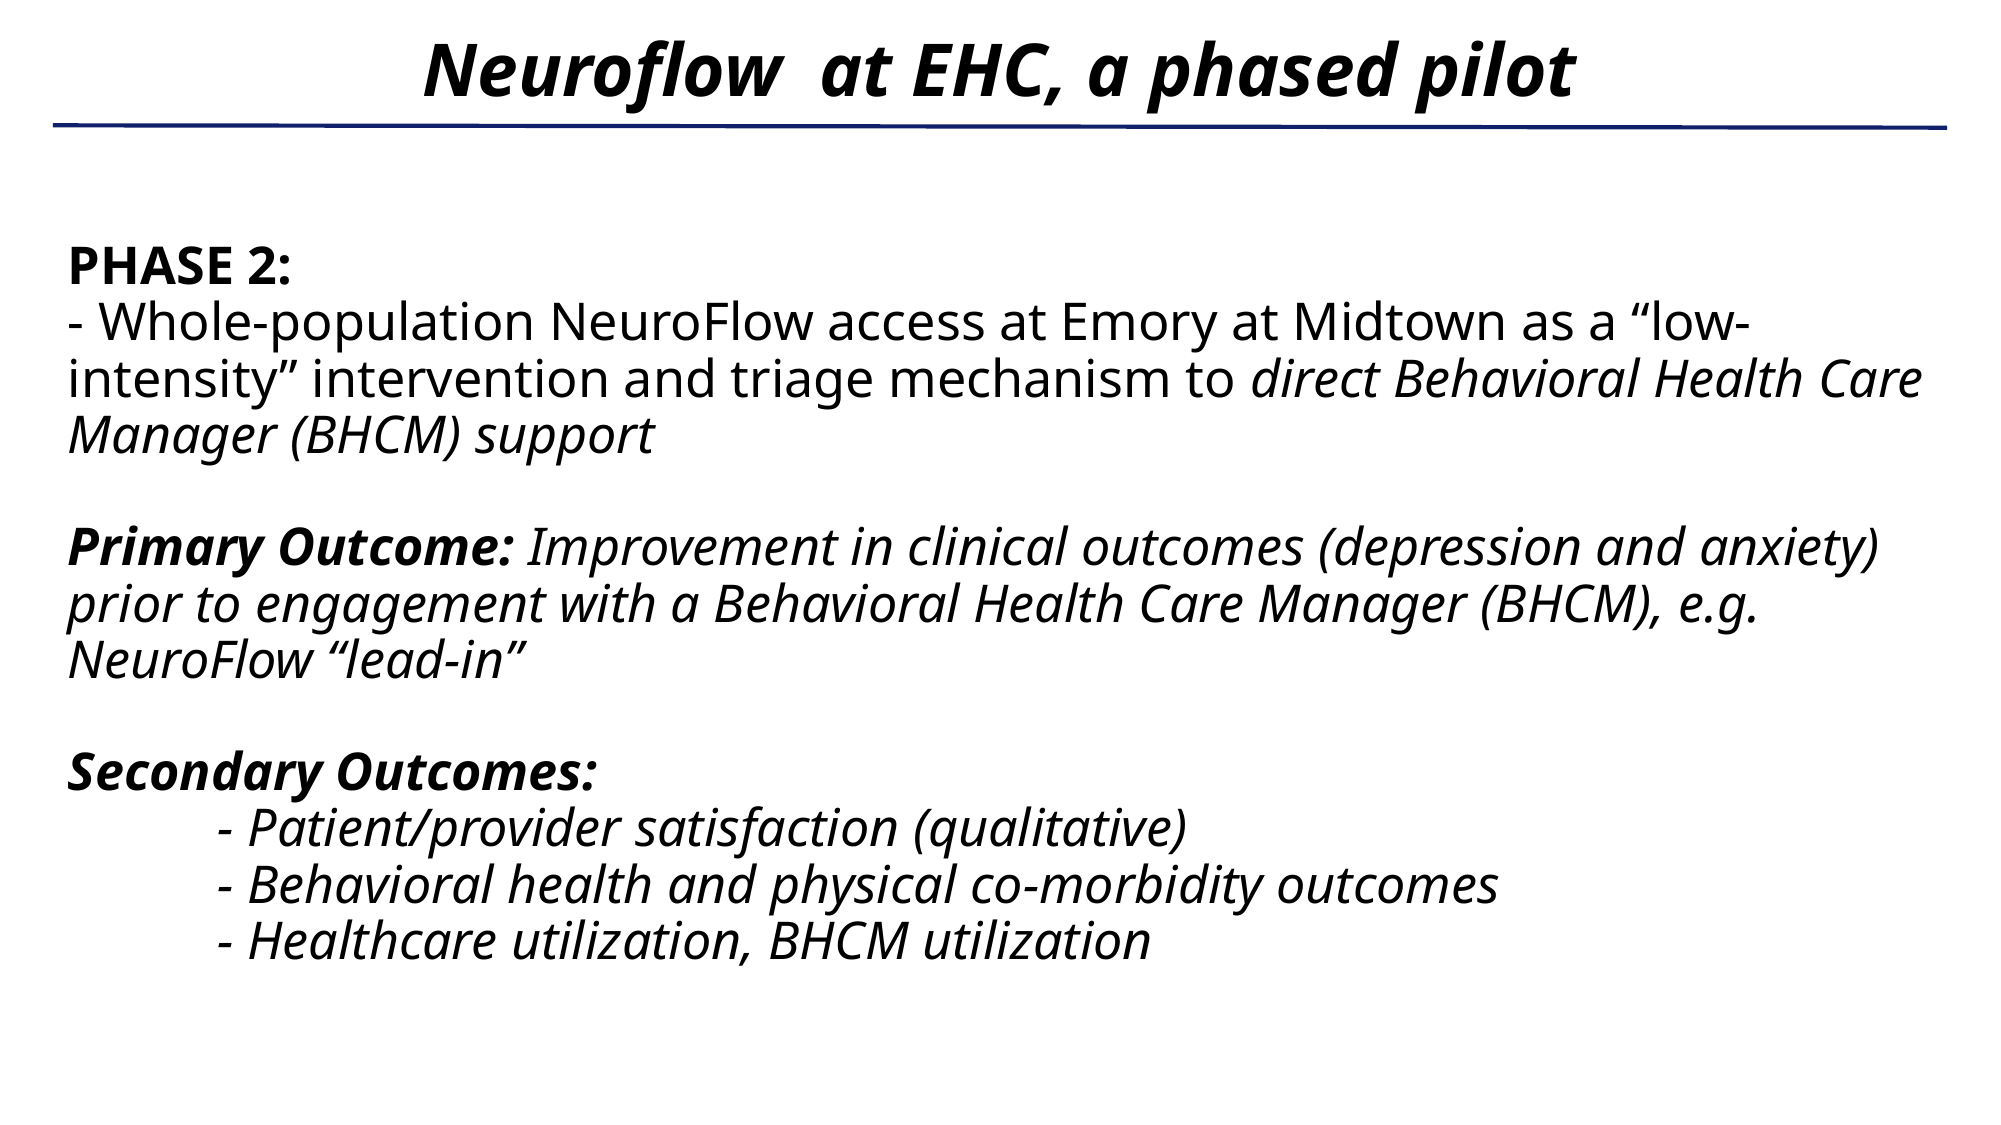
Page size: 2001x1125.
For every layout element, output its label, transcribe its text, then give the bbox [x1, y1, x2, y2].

text_box Neuroflow at EHC, a phased pilot [0, 0, 2000, 120]
text_box PHASE 2: - Whole-population NeuroFlow access at Emory at Midtown as a “low-intensity” intervention and triage mechanism to direct Behavioral Health Care Manager (BHCM) support Primary Outcome: Improvement in clinical outcomes (depression and anxiety) prior to engagement with a Behavioral Health Care Manager (BHCM), e.g. NeuroFlow “lead-in” Secondary Outcomes: - Patient/provider satisfaction (qualitative) - Behavioral health and physical co-morbidity outcomes - Healthcare utilization, BHCM utilization [52, 271, 1948, 979]
